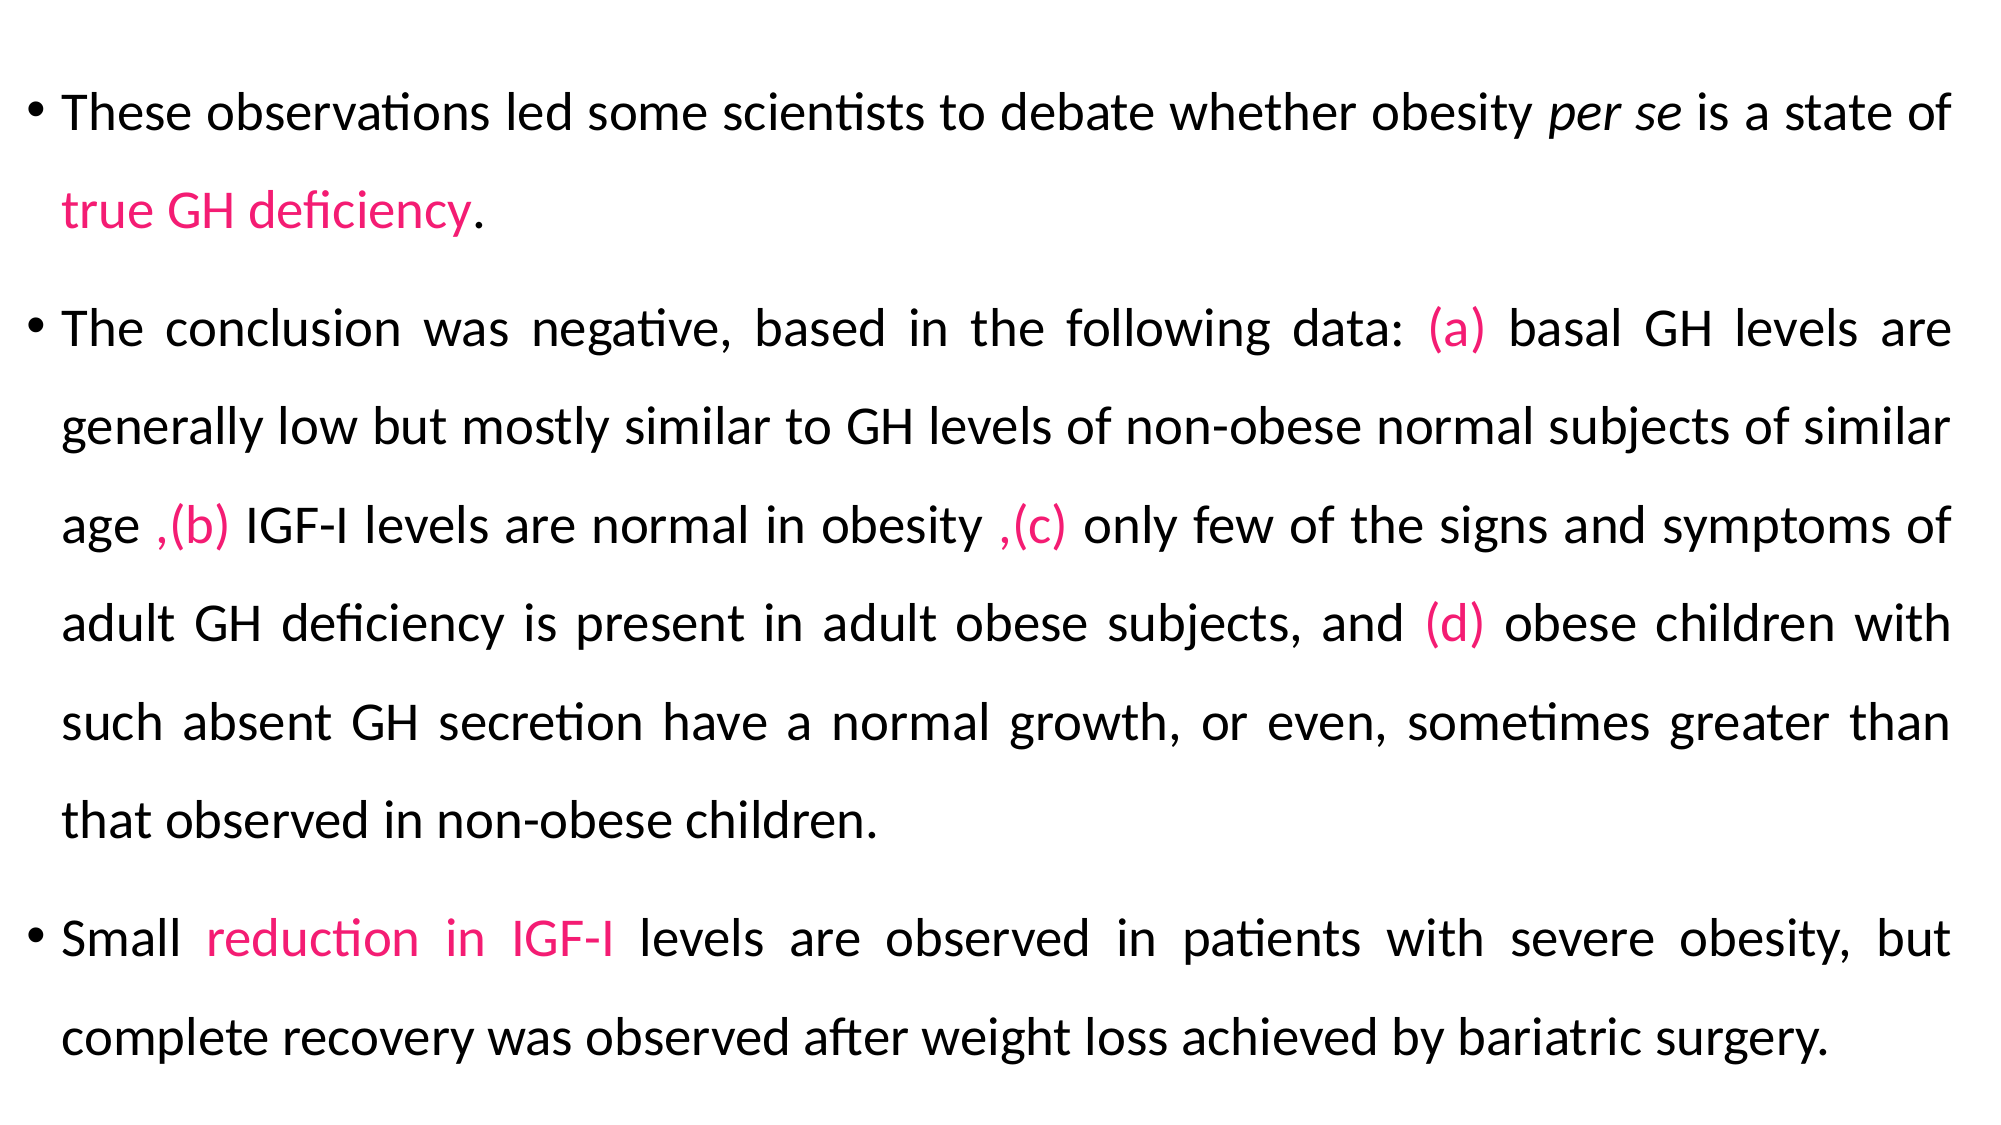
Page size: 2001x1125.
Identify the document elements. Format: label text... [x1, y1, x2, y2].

list These observations led some scientists to debate whether obesity per se is a state of true GH deficiency. The conclusion was negative, based in the following data: (a) basal GH levels are generally low but mostly similar to GH levels of non-obese normal subjects of similar age ,(b) IGF-I levels are normal in obesity ,(c) only few of the signs and symptoms of adult GH deficiency is present in adult obese subjects, and (d) obese children with such absent GH secretion have a normal growth, or even, sometimes greater than that observed in non-obese children. Small reduction in IGF-I levels are observed in patients with severe obesity, but complete recovery was observed after weight loss achieved by bariatric surgery. [11, 35, 1968, 1076]
